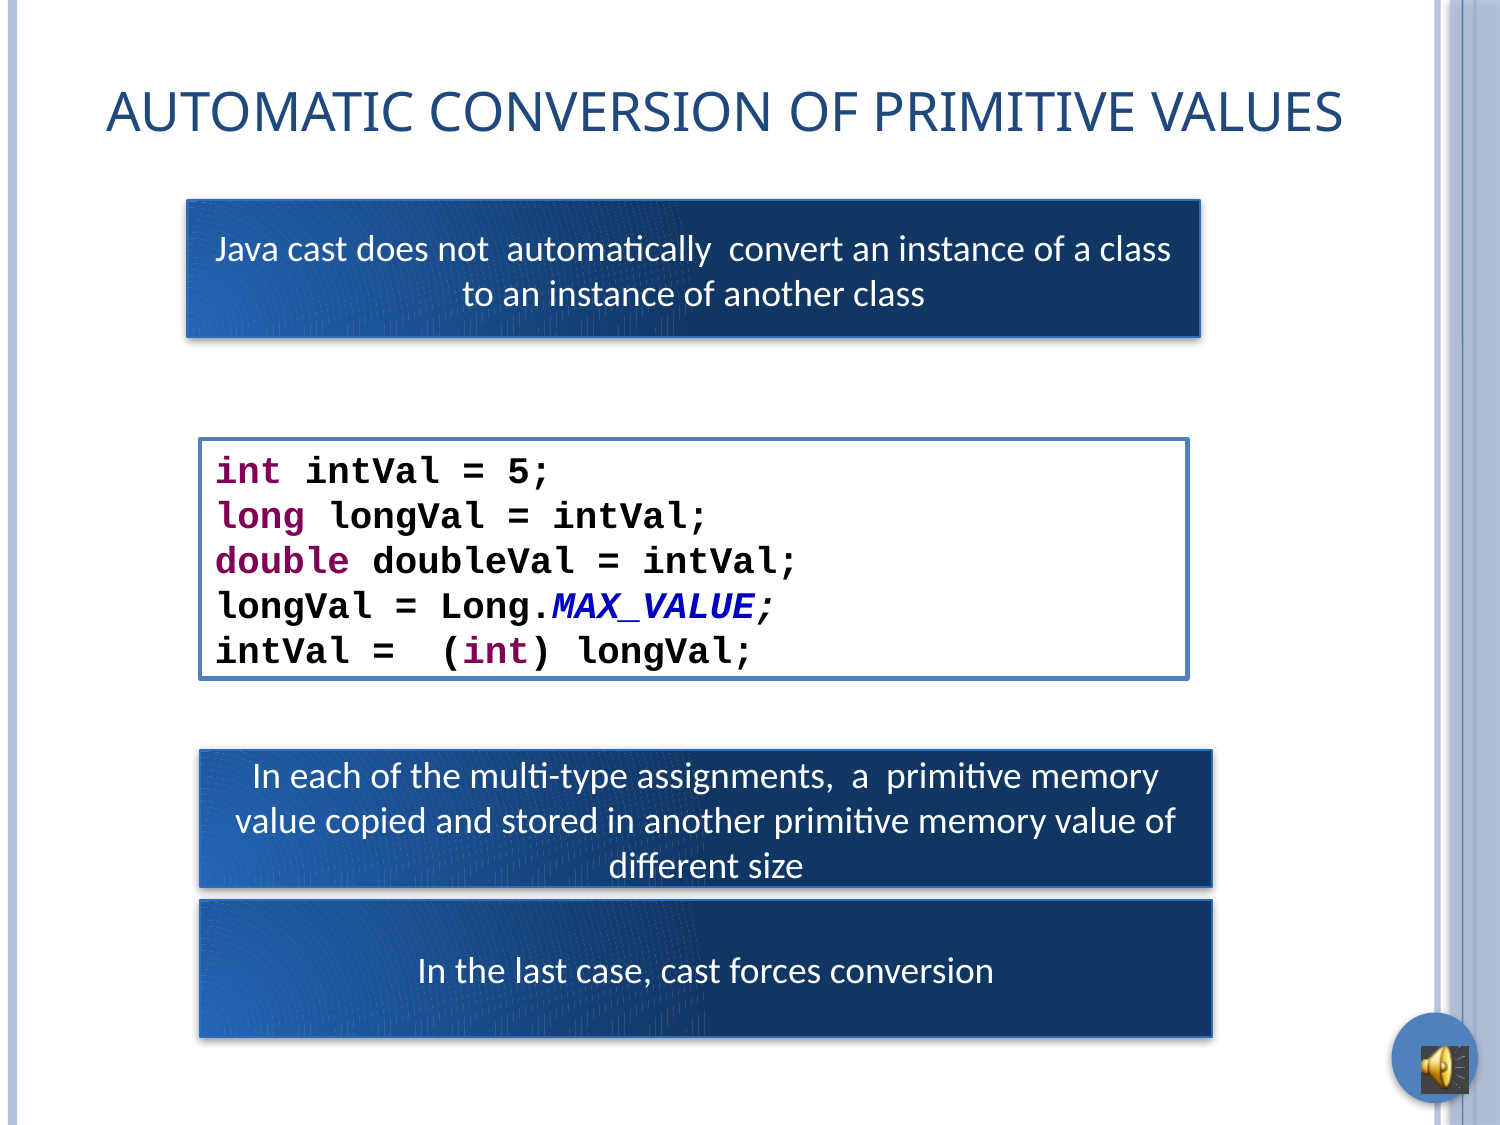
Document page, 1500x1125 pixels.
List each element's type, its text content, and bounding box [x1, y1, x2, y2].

text_box In the last case, cast forces conversion [199, 899, 1213, 1038]
text_box In each of the multi-type assignments, a primitive memory value copied and stored in another primitive memory value of different size [199, 749, 1213, 888]
title Automatic Conversion of Primitive Values [75, 45, 1375, 175]
picture [1419, 1044, 1471, 1096]
text_box Java cast does not automatically convert an instance of a class to an instance of another class [186, 199, 1201, 338]
text_box int intVal = 5; long longVal = intVal; double doubleVal = intVal; longVal = Long.MAX_VALUE; intVal = (int) longVal; [198, 437, 1190, 681]
